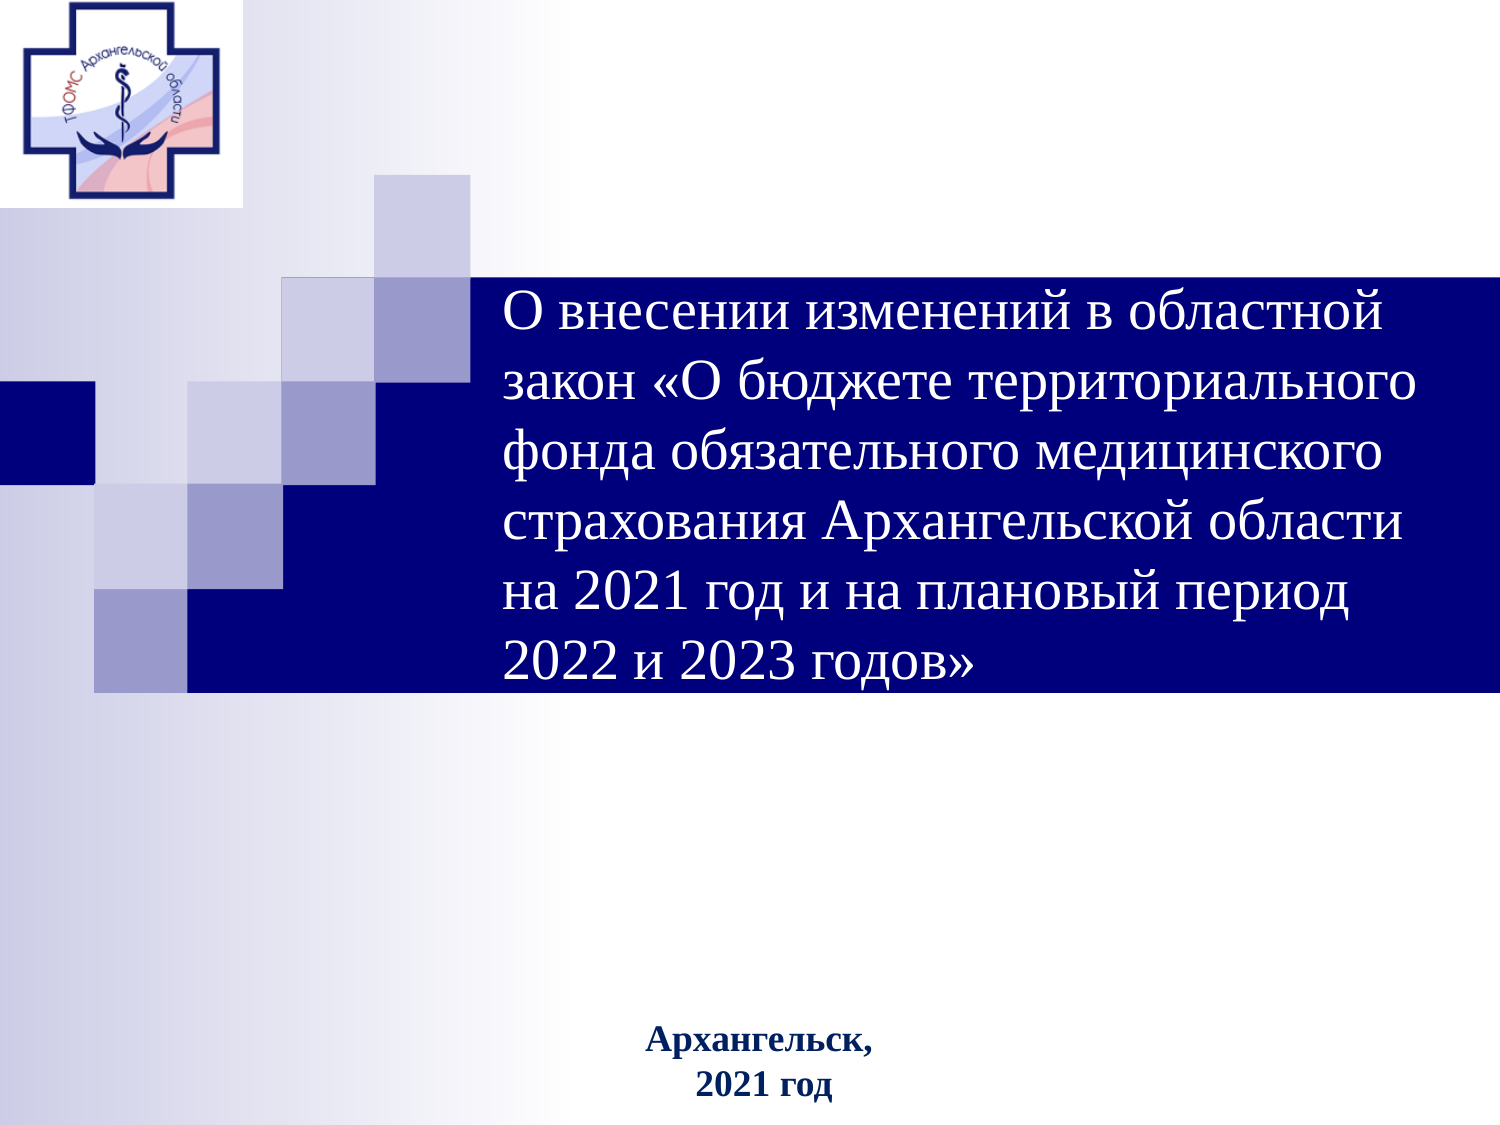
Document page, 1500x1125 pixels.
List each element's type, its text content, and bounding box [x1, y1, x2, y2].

title О внесении изменений в областной закон «О бюджете территориального фонда обязательного медицинского страхования Архангельской области на 2021 год и на плановый период 2022 и 2023 годов» [487, 299, 1476, 663]
picture [0, 0, 243, 209]
subtitle Архангельск, 2021 год [64, 1006, 1464, 1125]
